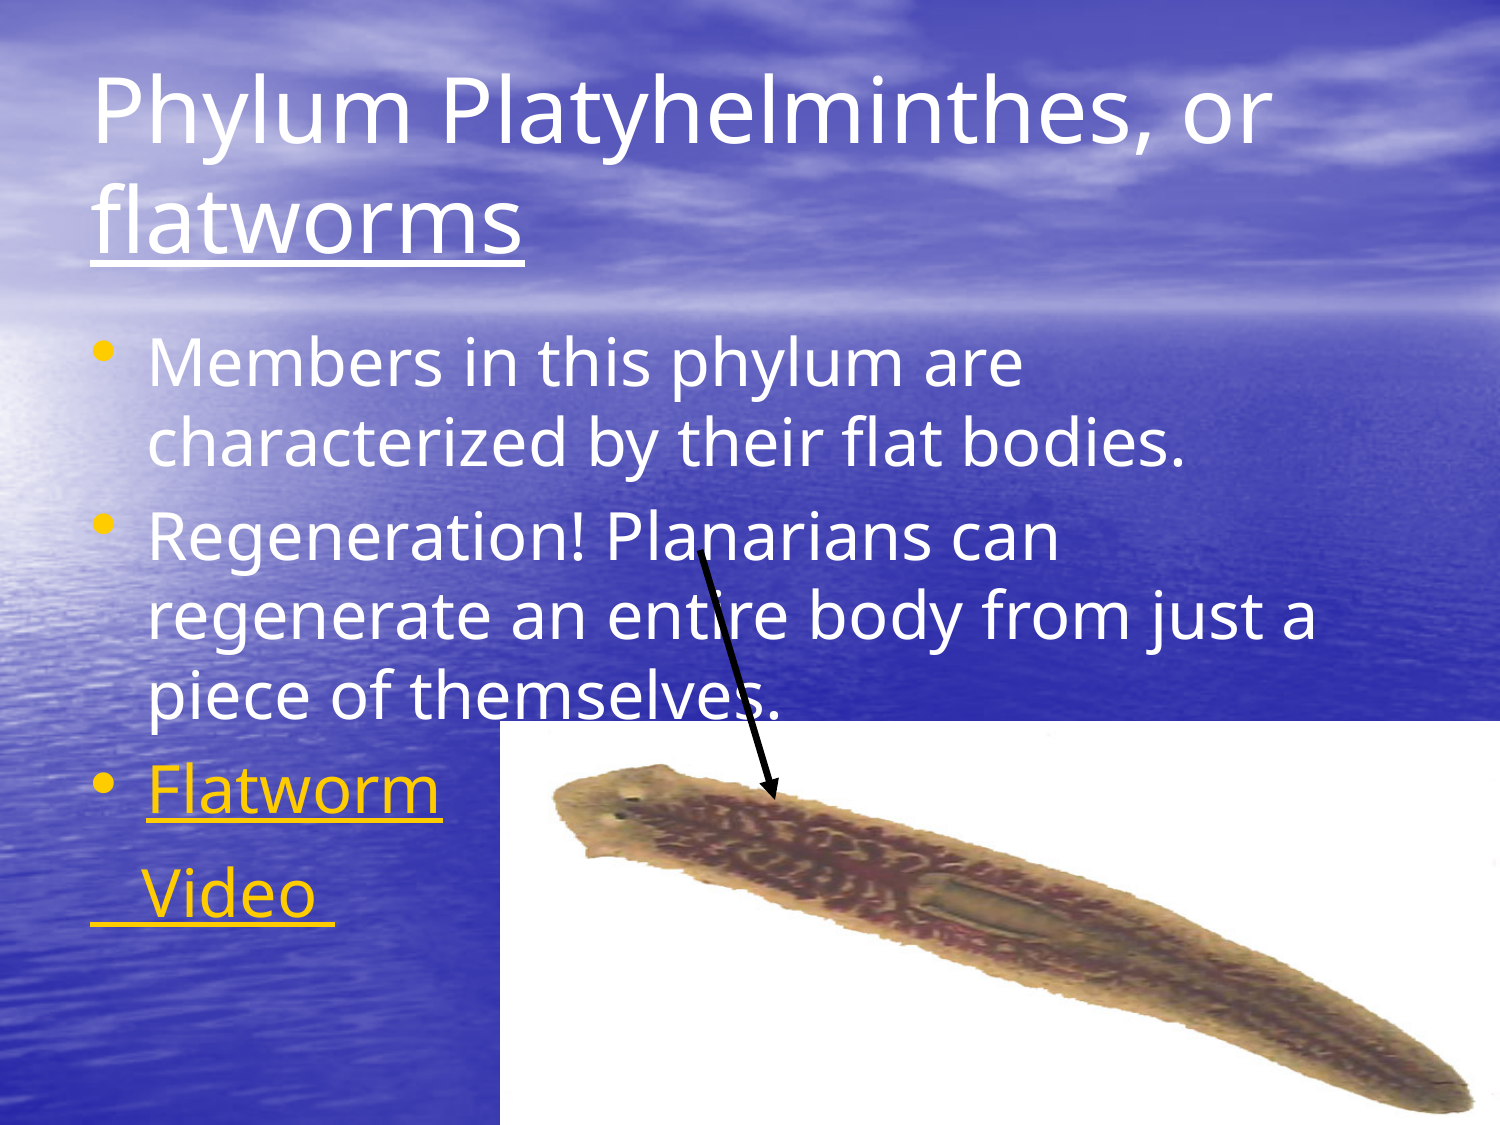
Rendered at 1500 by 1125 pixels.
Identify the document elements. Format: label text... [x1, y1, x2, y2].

picture [499, 721, 1500, 1125]
title Phylum Platyhelminthes, or flatworms [74, 47, 1426, 276]
list Members in this phylum are characterized by their flat bodies. Regeneration! Planarians can regenerate an entire body from just a piece of themselves. Flatworm Video [74, 312, 1426, 988]
